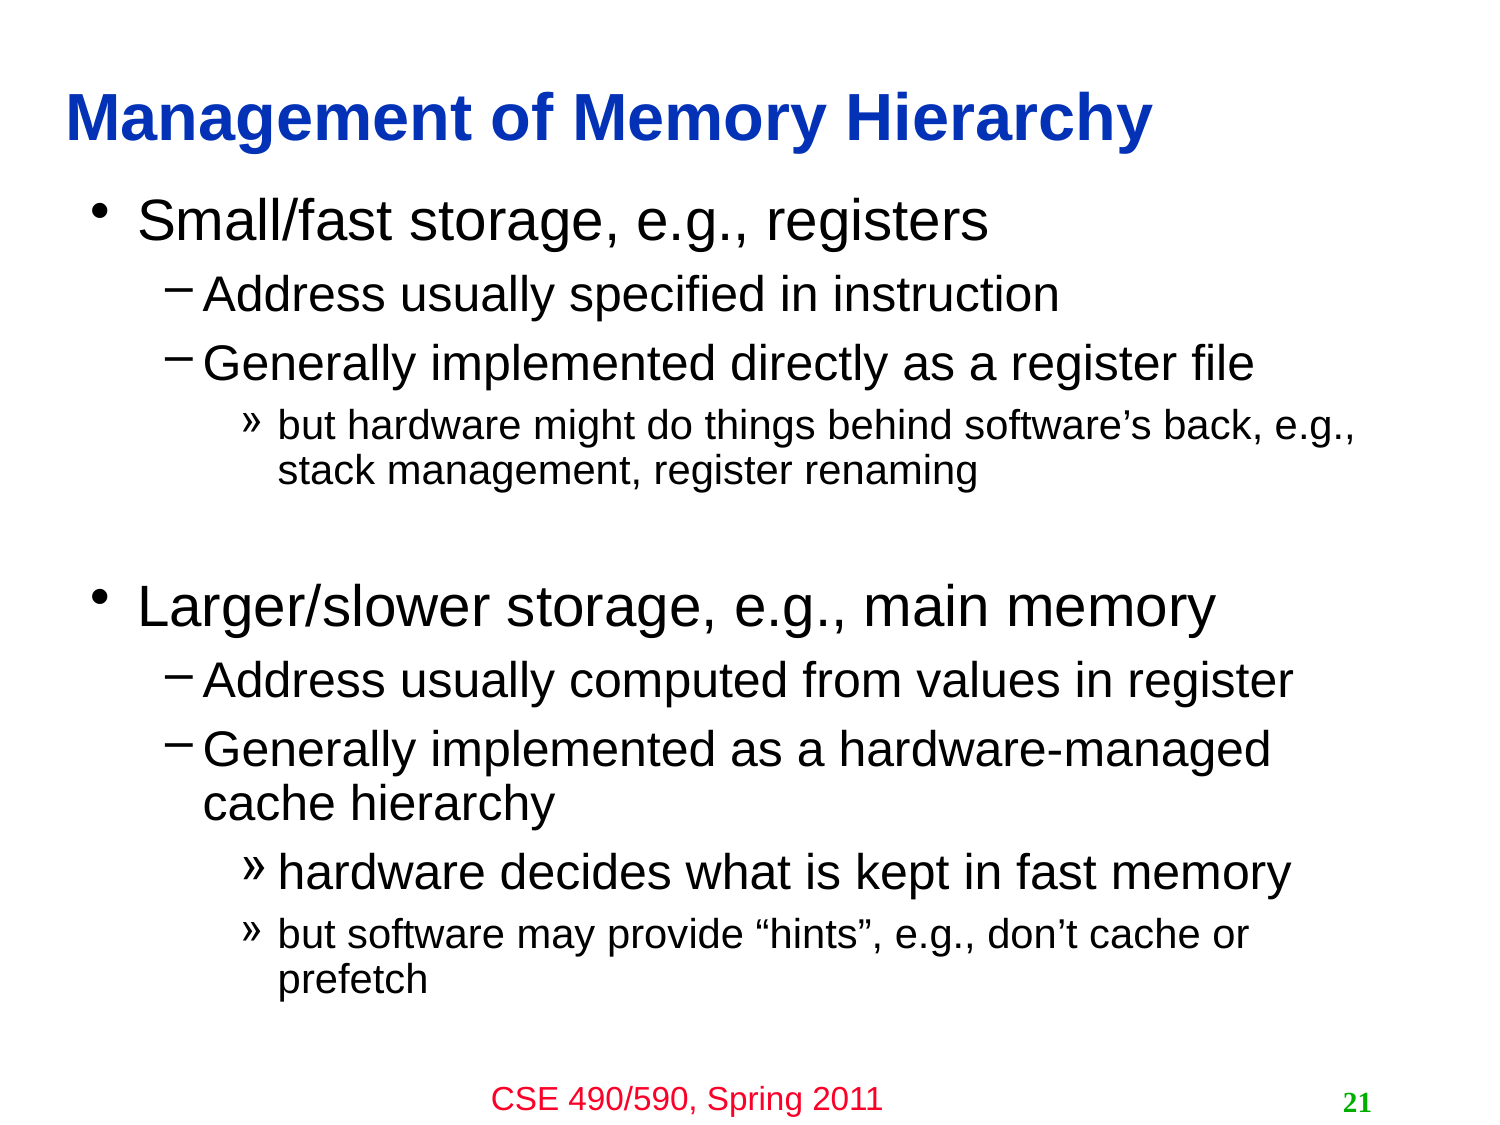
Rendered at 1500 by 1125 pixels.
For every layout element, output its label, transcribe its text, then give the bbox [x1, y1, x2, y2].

title Management of Memory Hierarchy [49, 24, 1426, 213]
list Small/fast storage, e.g., registers Address usually specified in instruction Generally implemented directly as a register file but hardware might do things behind software’s back, e.g., stack management, register renaming Larger/slower storage, e.g., main memory Address usually computed from values in register Generally implemented as a hardware-managed cache hierarchy hardware decides what is kept in fast memory but software may provide “hints”, e.g., don’t cache or prefetch [74, 199, 1413, 1051]
slide_number 21 [1074, 1076, 1388, 1125]
